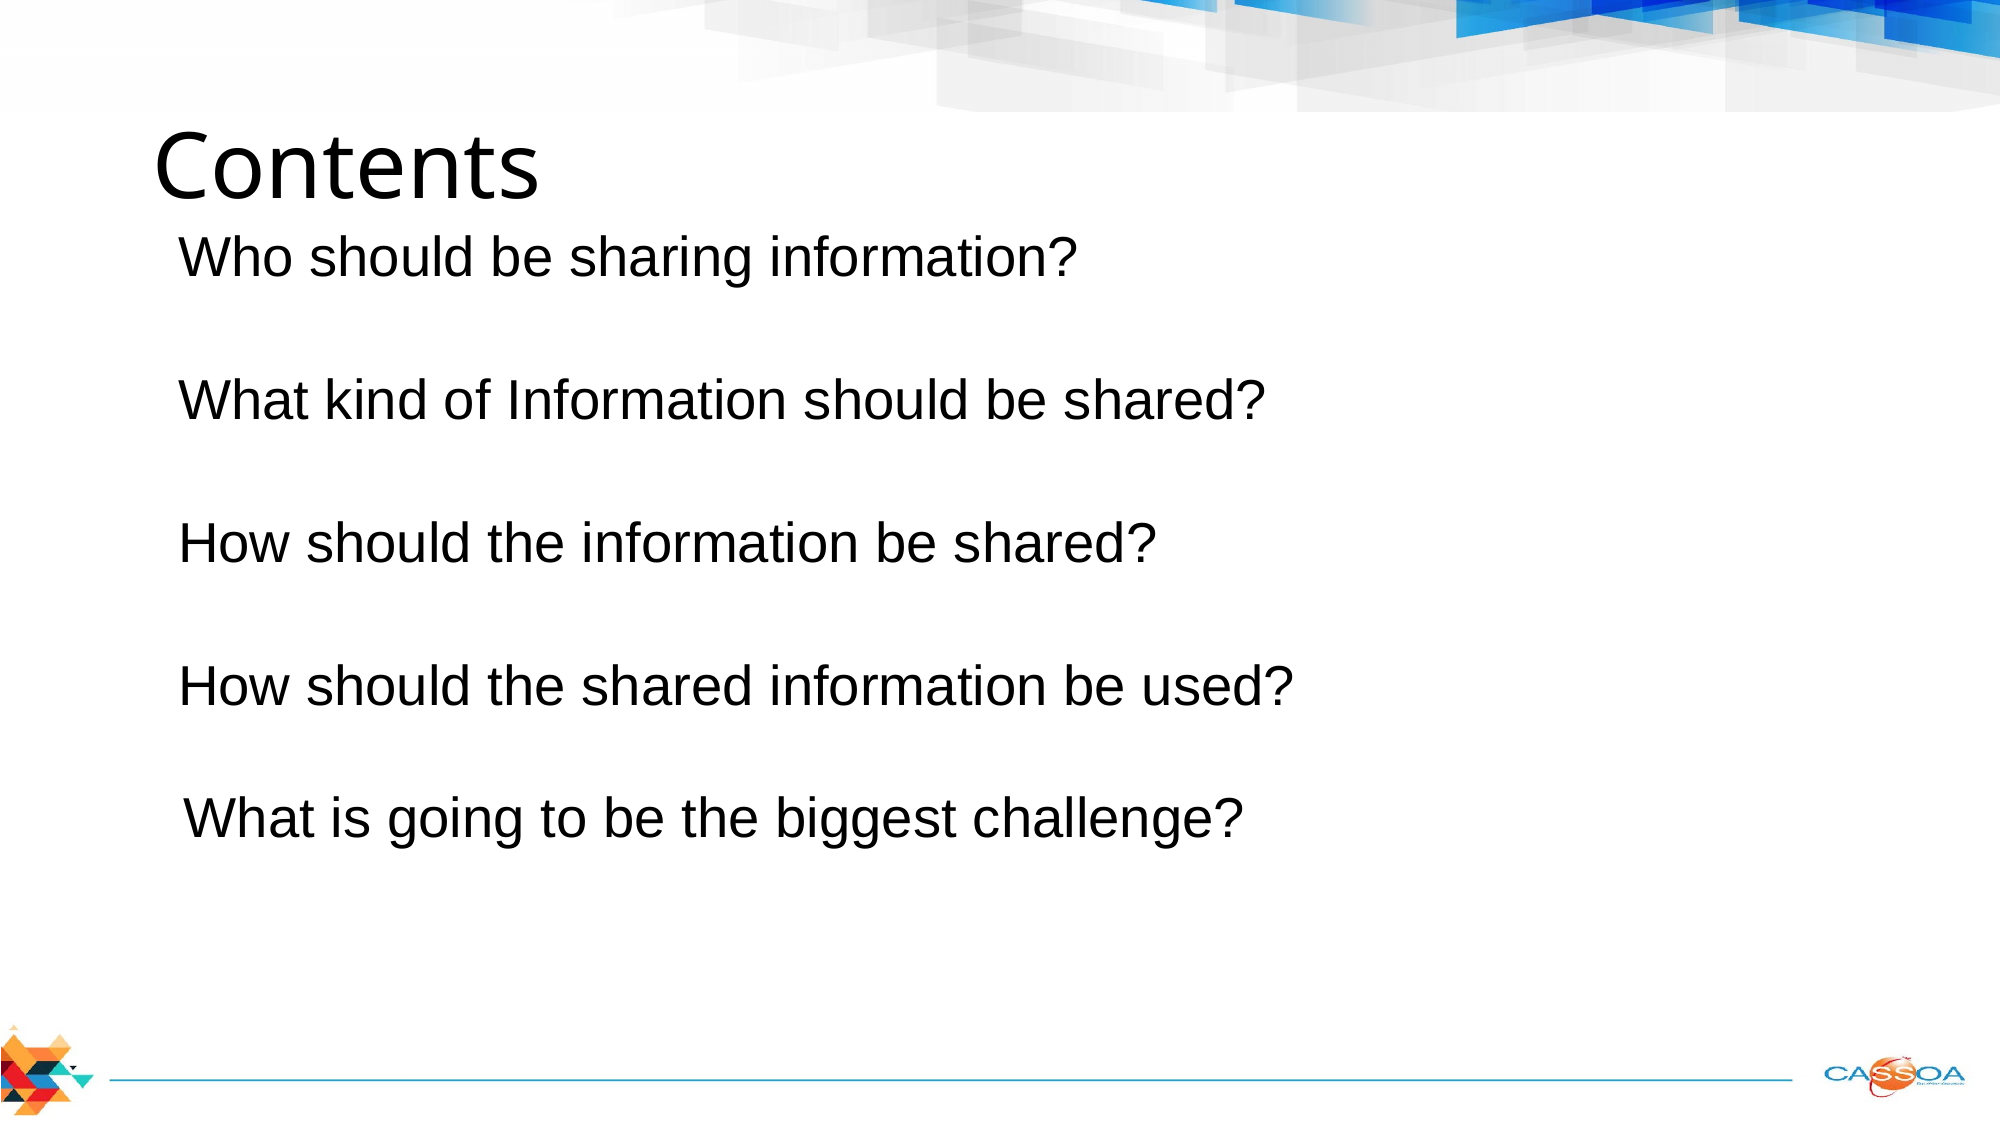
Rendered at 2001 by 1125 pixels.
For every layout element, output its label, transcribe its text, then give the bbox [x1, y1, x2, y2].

picture [0, 0, 2000, 112]
list Who should be sharing information? What kind of Information should be shared? How should the information be shared? How should the shared information be used? What is going to be the biggest challenge? [137, 220, 1863, 1014]
picture [1, 1013, 2000, 1124]
title Contents [137, 59, 1863, 220]
